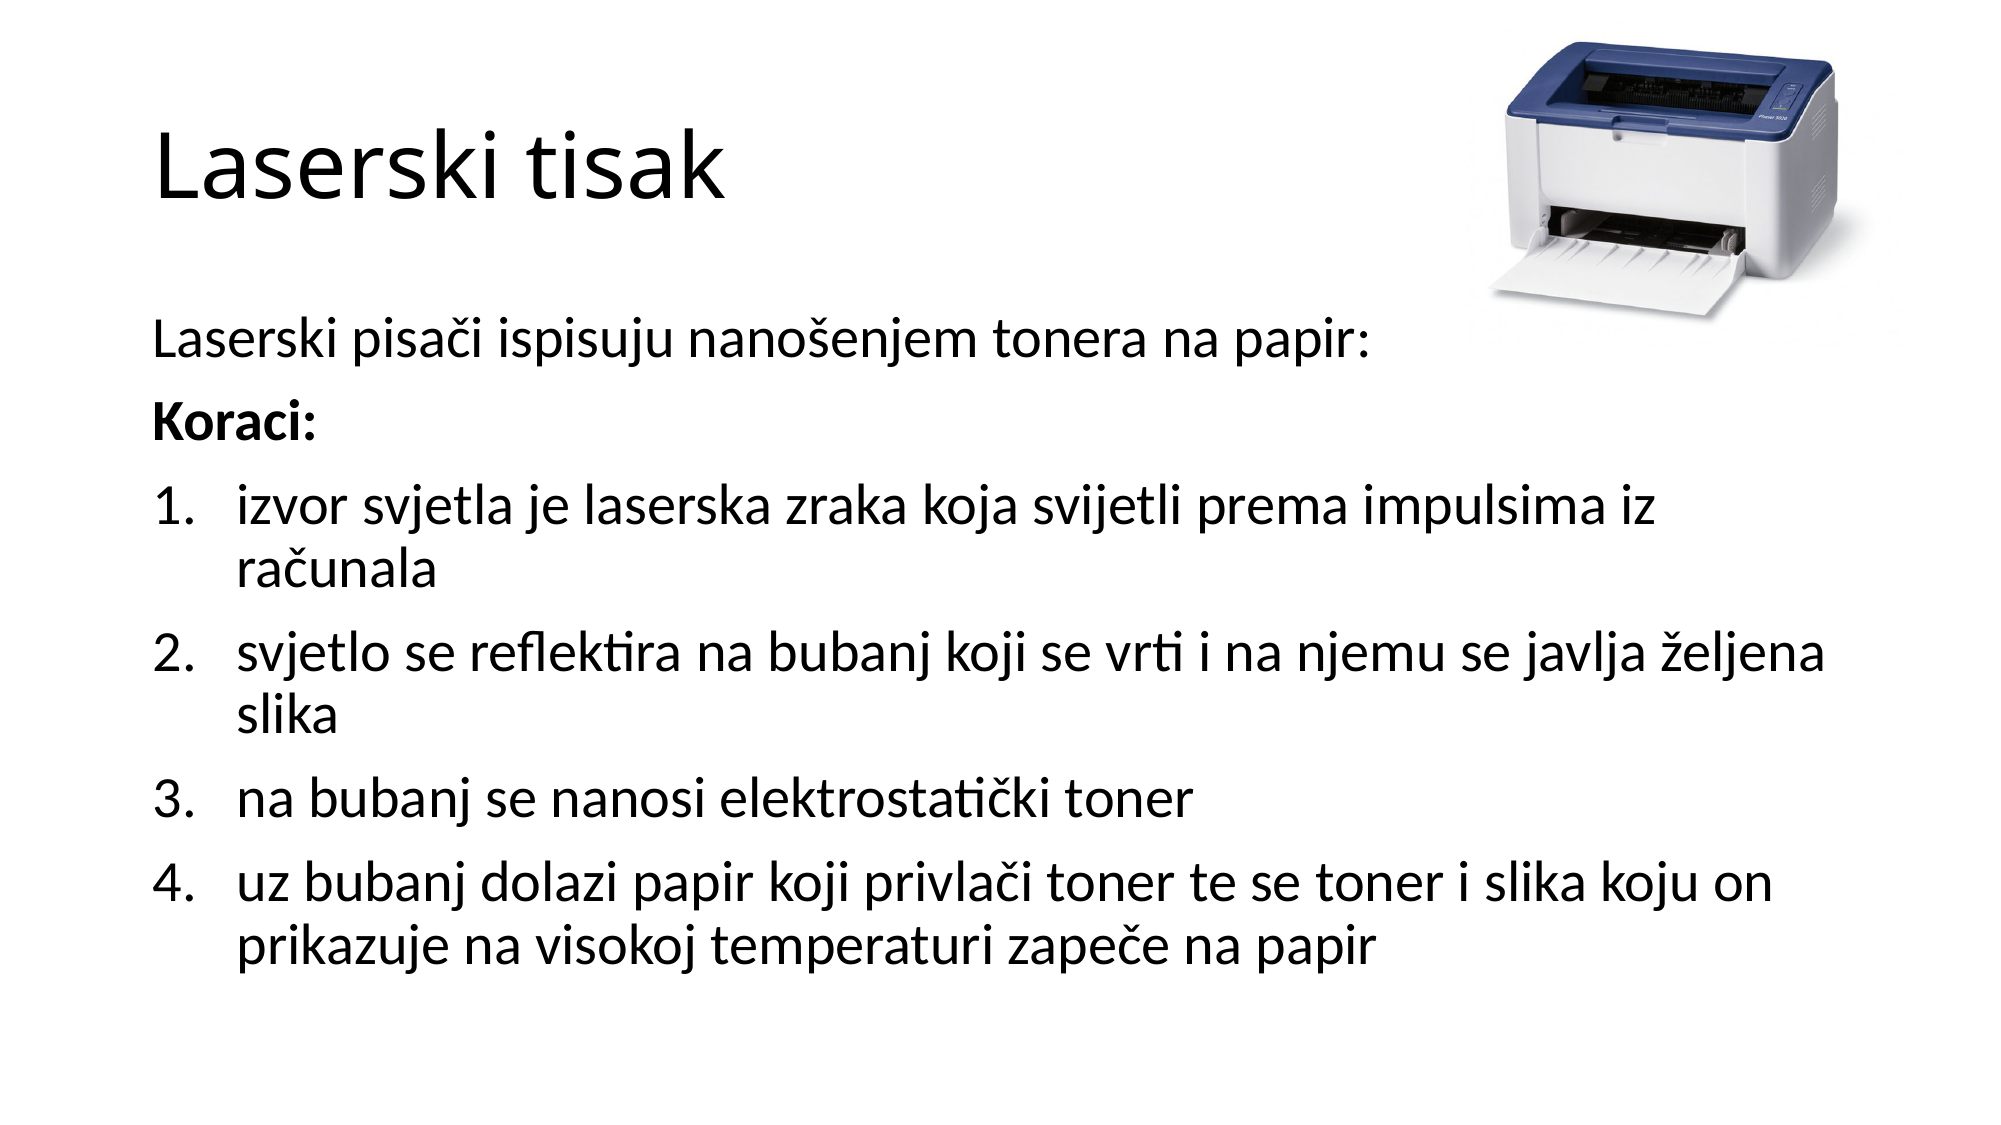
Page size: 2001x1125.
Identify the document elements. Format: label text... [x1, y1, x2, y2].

title Laserski tisak [137, 59, 1413, 278]
picture [1413, 19, 1950, 348]
list Laserski pisači ispisuju nanošenjem tonera na papir: Koraci: izvor svjetla je laserska zraka koja svijetli prema impulsima iz računala svjetlo se reflektira na bubanj koji se vrti i na njemu se javlja željena slika na bubanj se nanosi elektrostatički toner uz bubanj dolazi papir koji privlači toner te se toner i slika koju on prikazuje na visokoj temperaturi zapeče na papir [137, 299, 1863, 1014]
